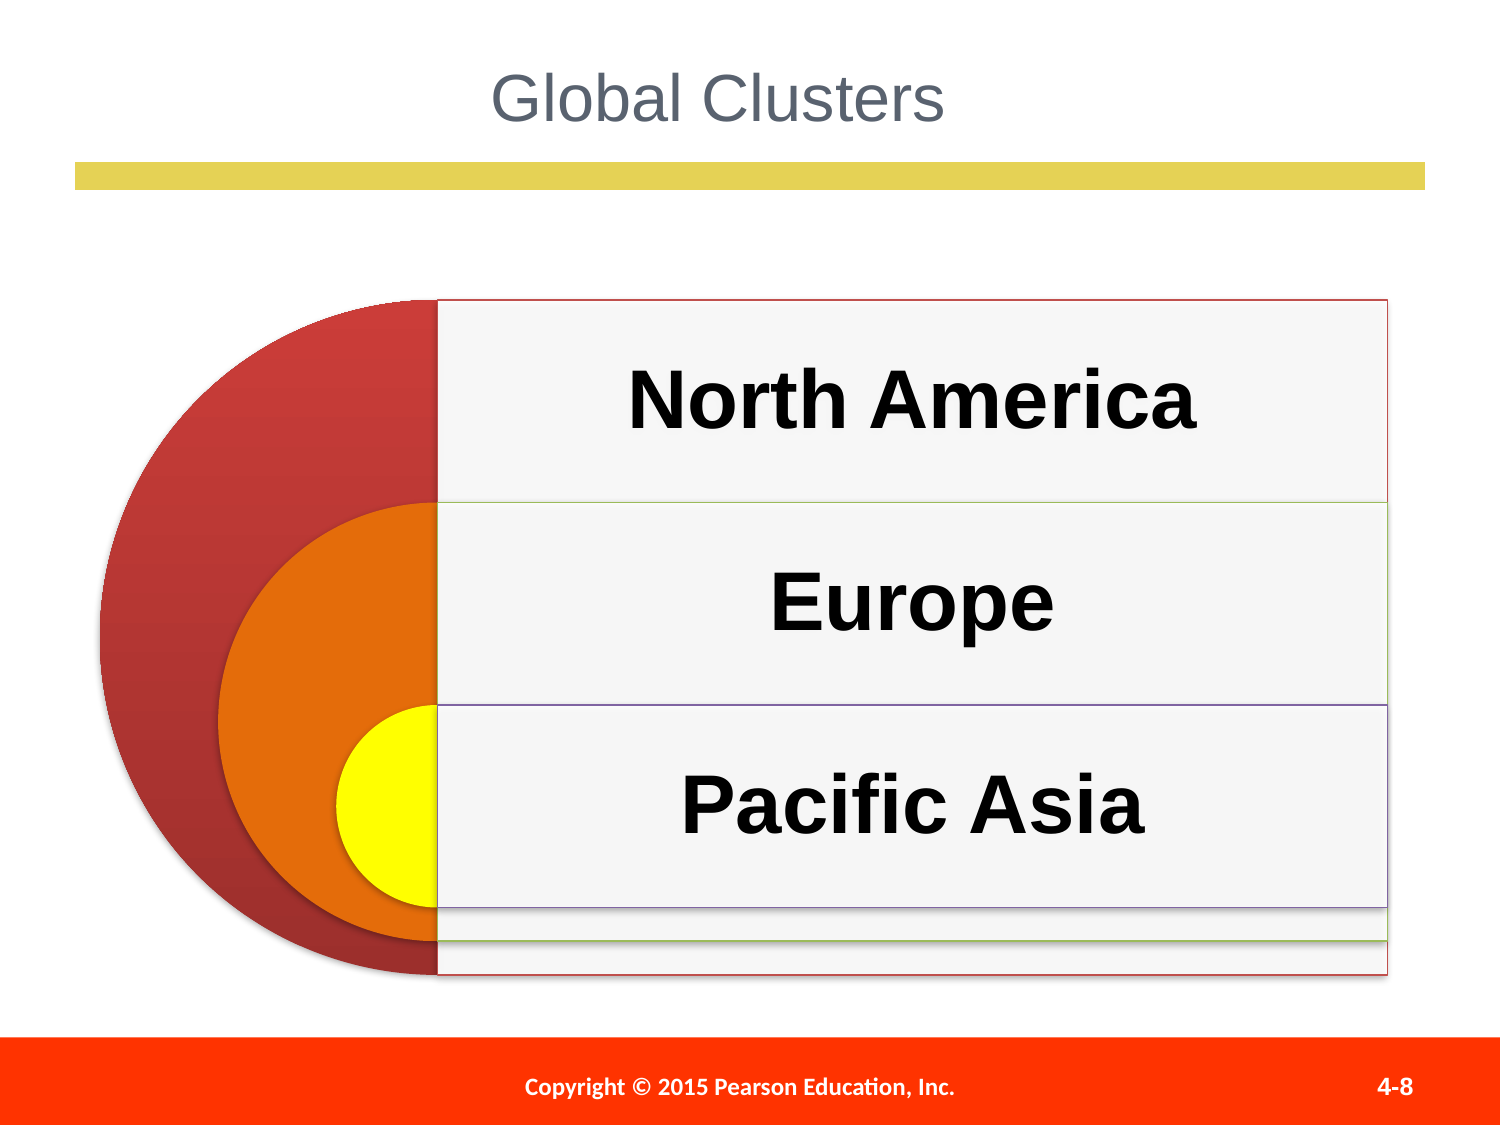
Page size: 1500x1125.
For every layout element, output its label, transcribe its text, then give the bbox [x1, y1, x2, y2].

text_box Global Clusters [49, 47, 1388, 143]
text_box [99, 299, 1388, 976]
picture [75, 162, 1425, 190]
